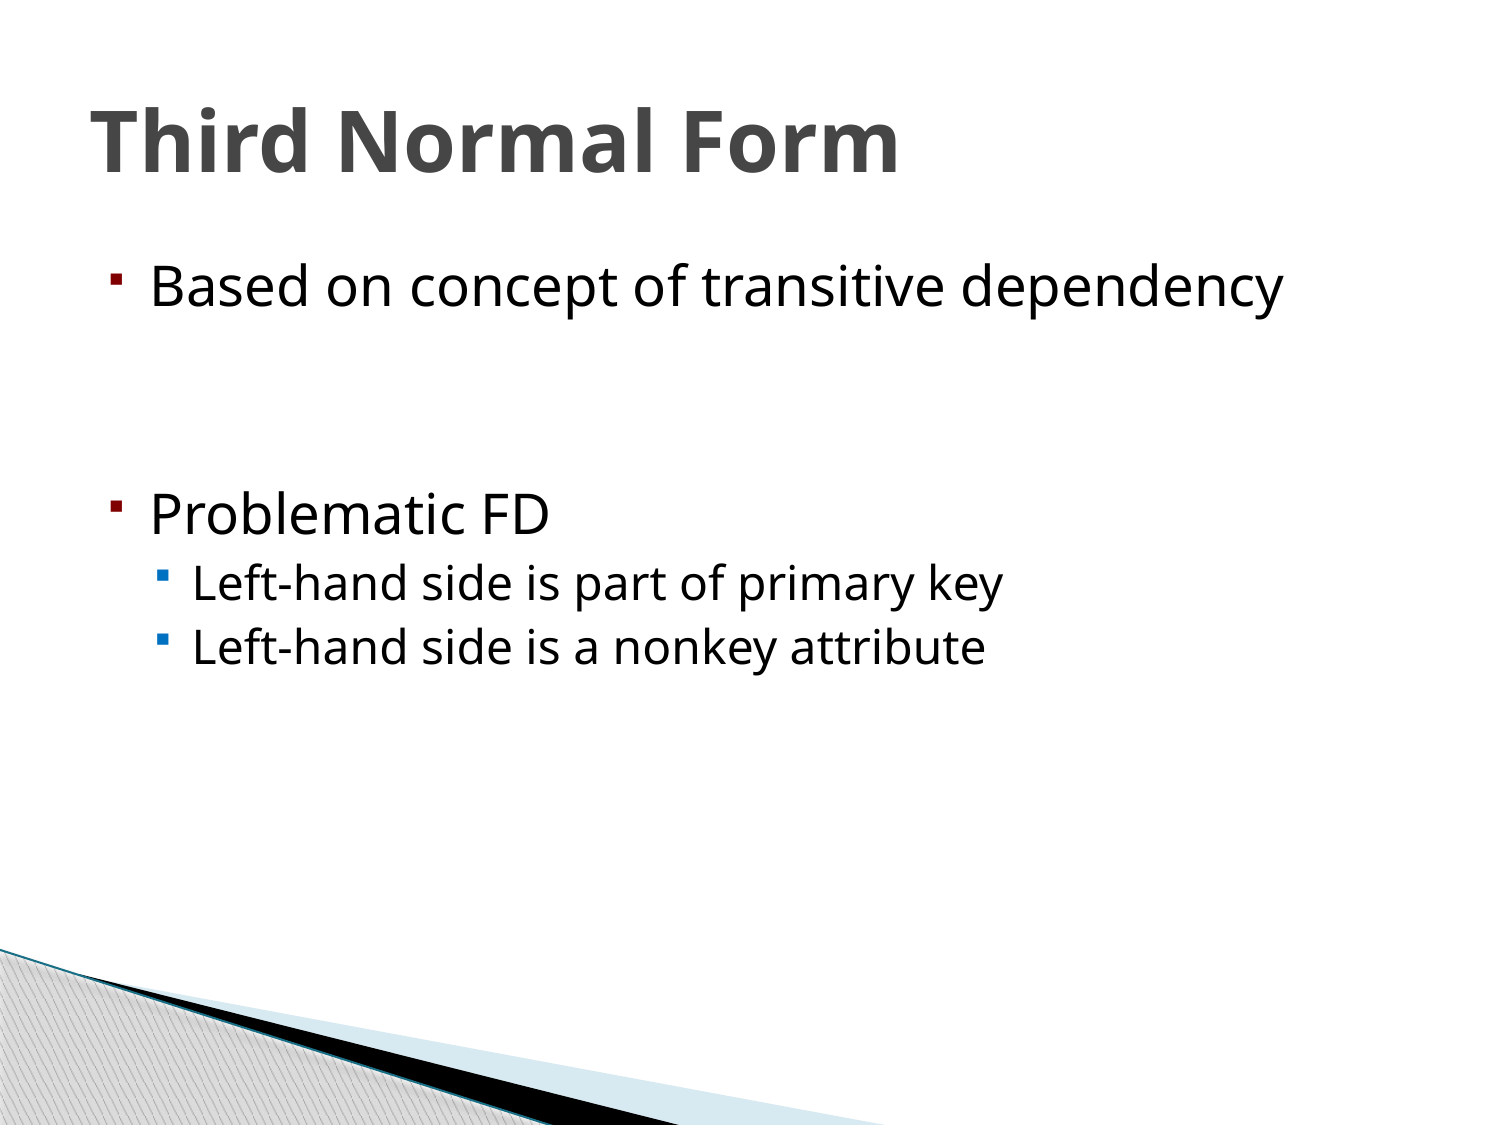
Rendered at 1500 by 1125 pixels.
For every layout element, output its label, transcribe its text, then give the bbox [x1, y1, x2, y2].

list Based on concept of transitive dependency Problematic FD Left-hand side is part of primary key Left-hand side is a nonkey attribute [75, 243, 1425, 986]
title Third Normal Form [75, 45, 1425, 233]
